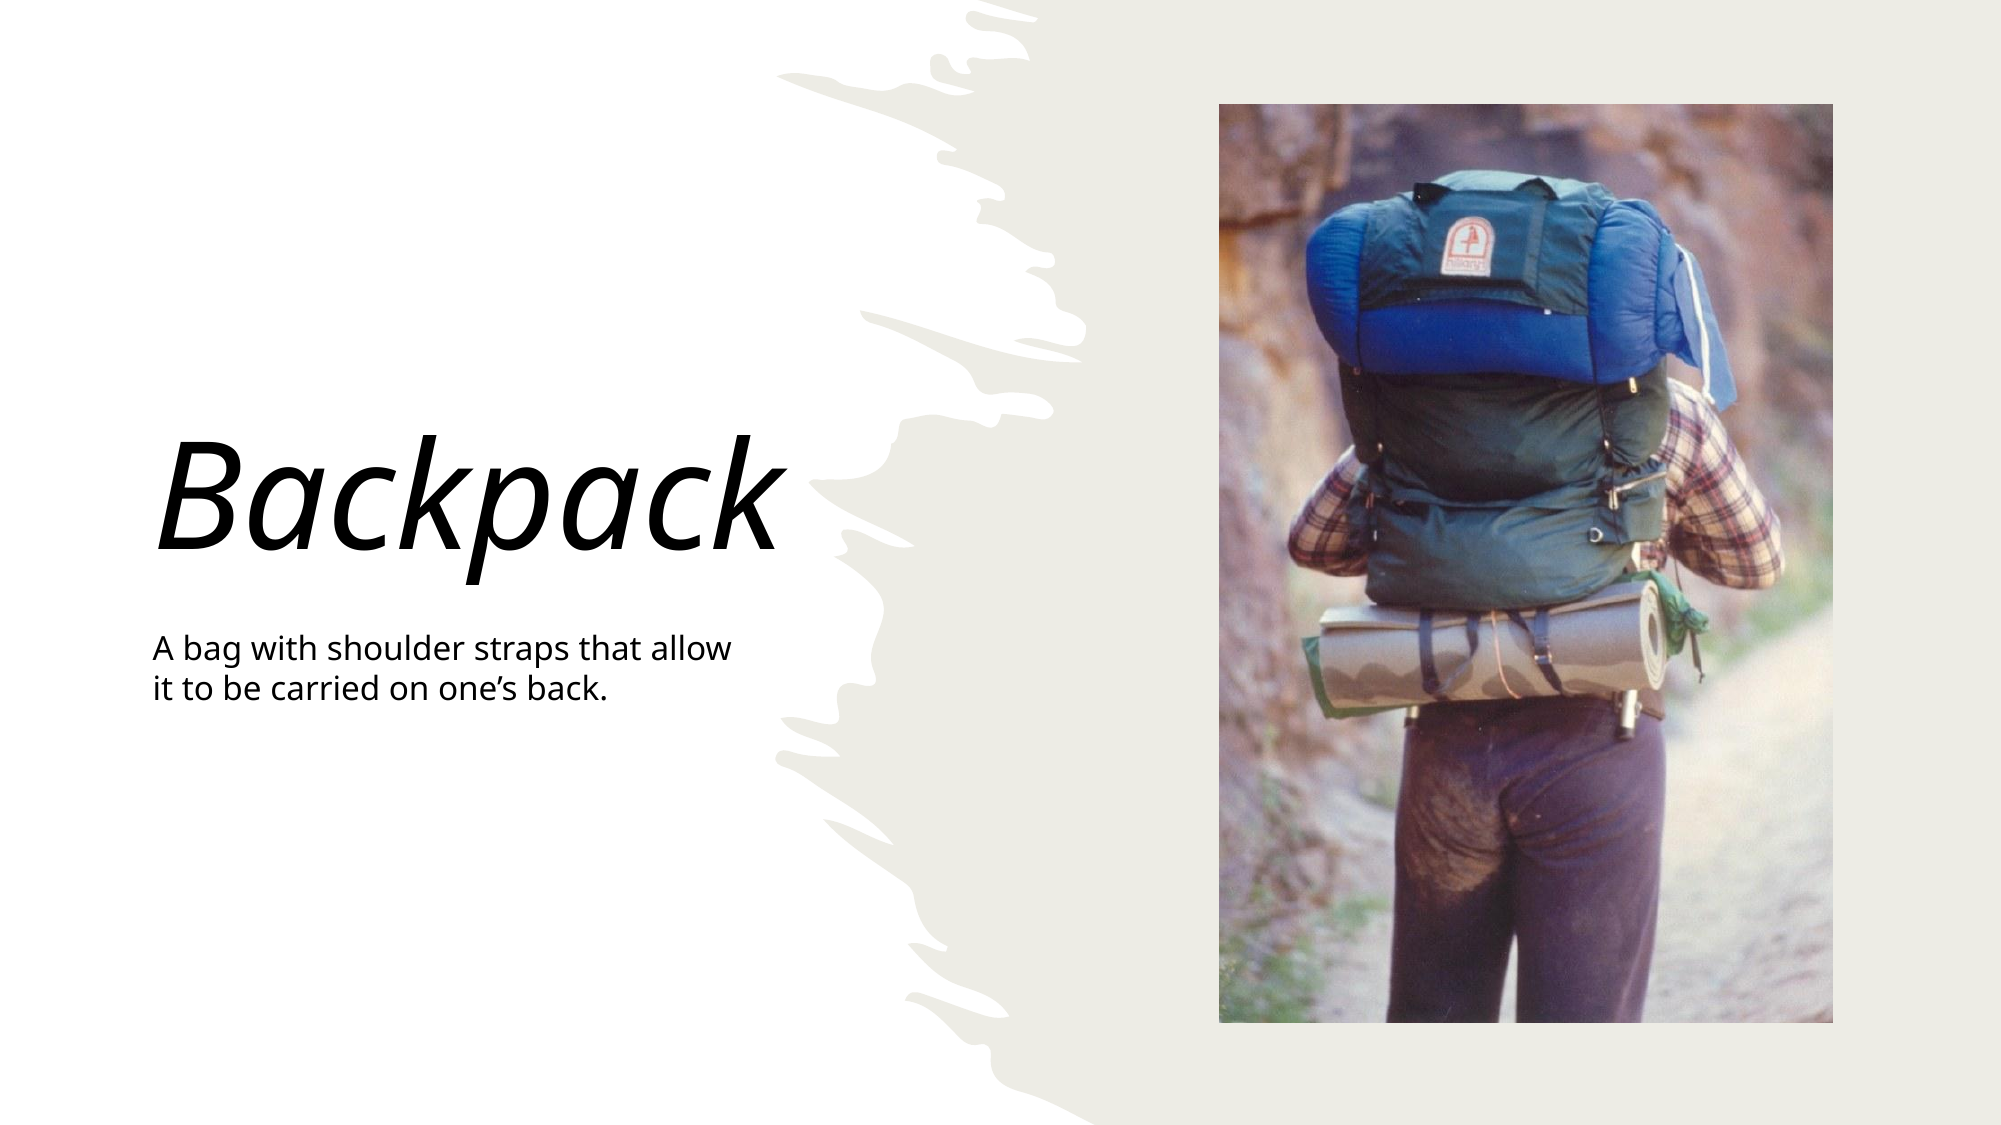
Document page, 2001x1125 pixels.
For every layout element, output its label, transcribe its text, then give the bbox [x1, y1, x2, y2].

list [1219, 104, 1834, 1024]
list A bag with shoulder straps that allow it to be carried on one’s back. [137, 619, 776, 1025]
title Backpack [137, 104, 919, 590]
